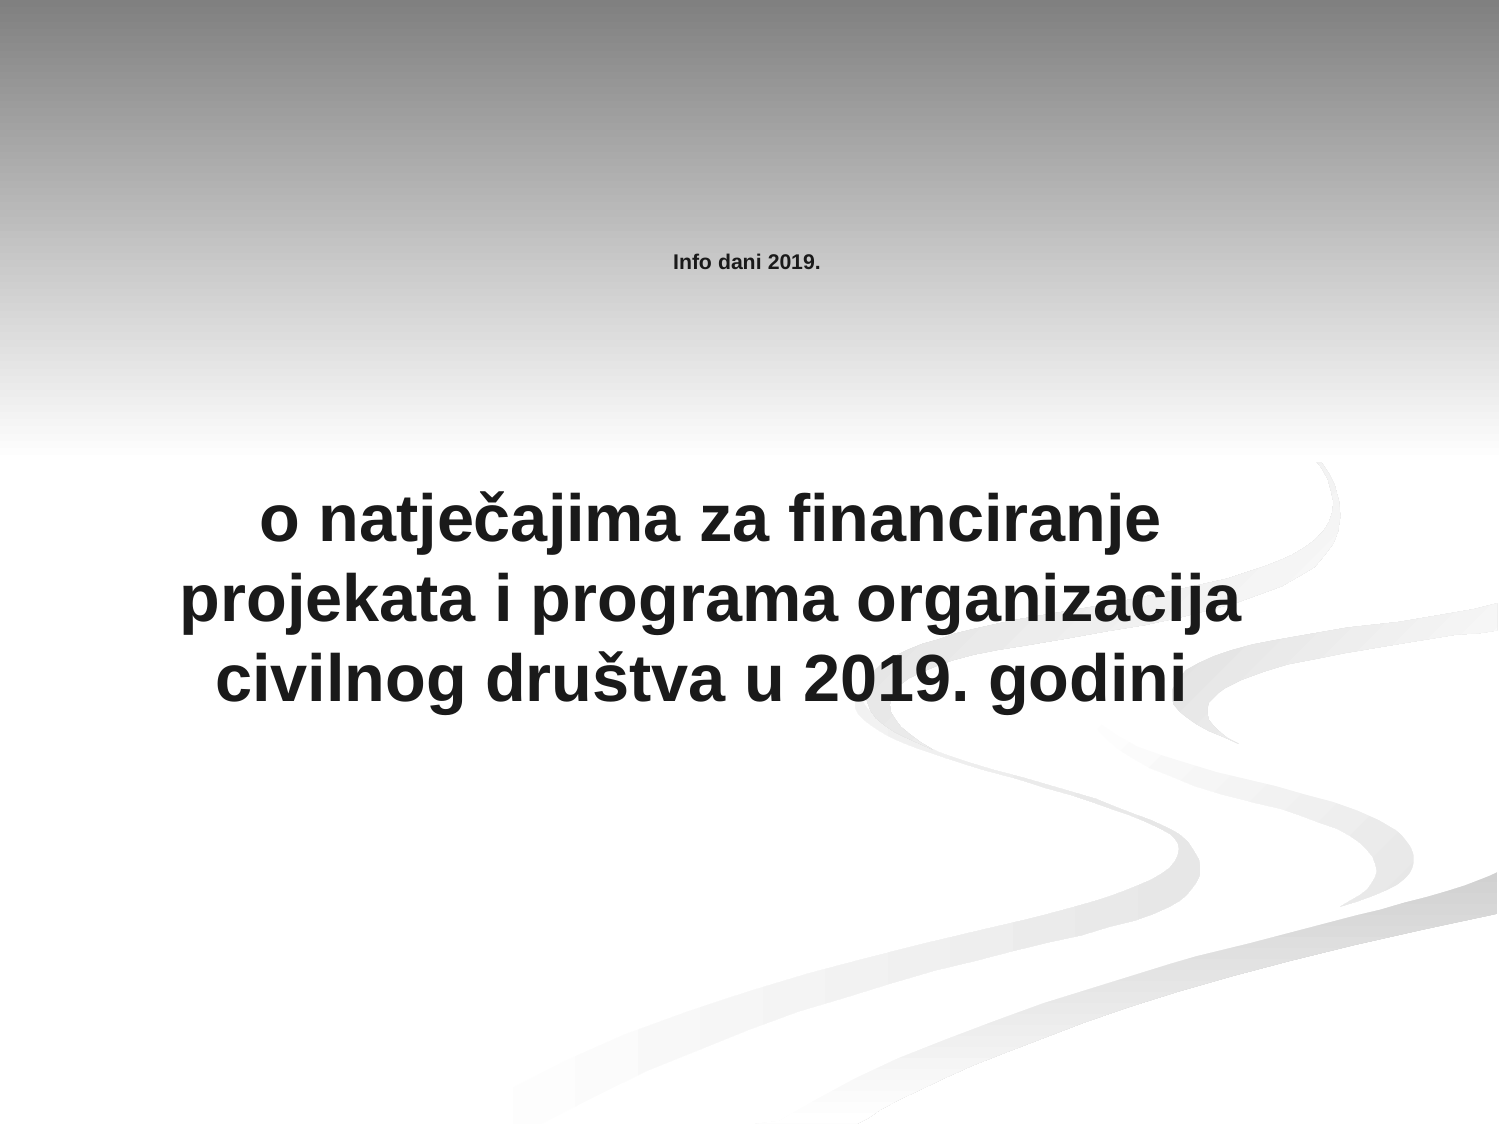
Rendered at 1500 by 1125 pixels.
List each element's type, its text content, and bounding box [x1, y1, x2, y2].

title Info dani 2019. [111, 160, 1389, 362]
subtitle o natječajima za financiranje projekata i programa organizacija civilnog društva u 2019. godini [147, 373, 1276, 926]
